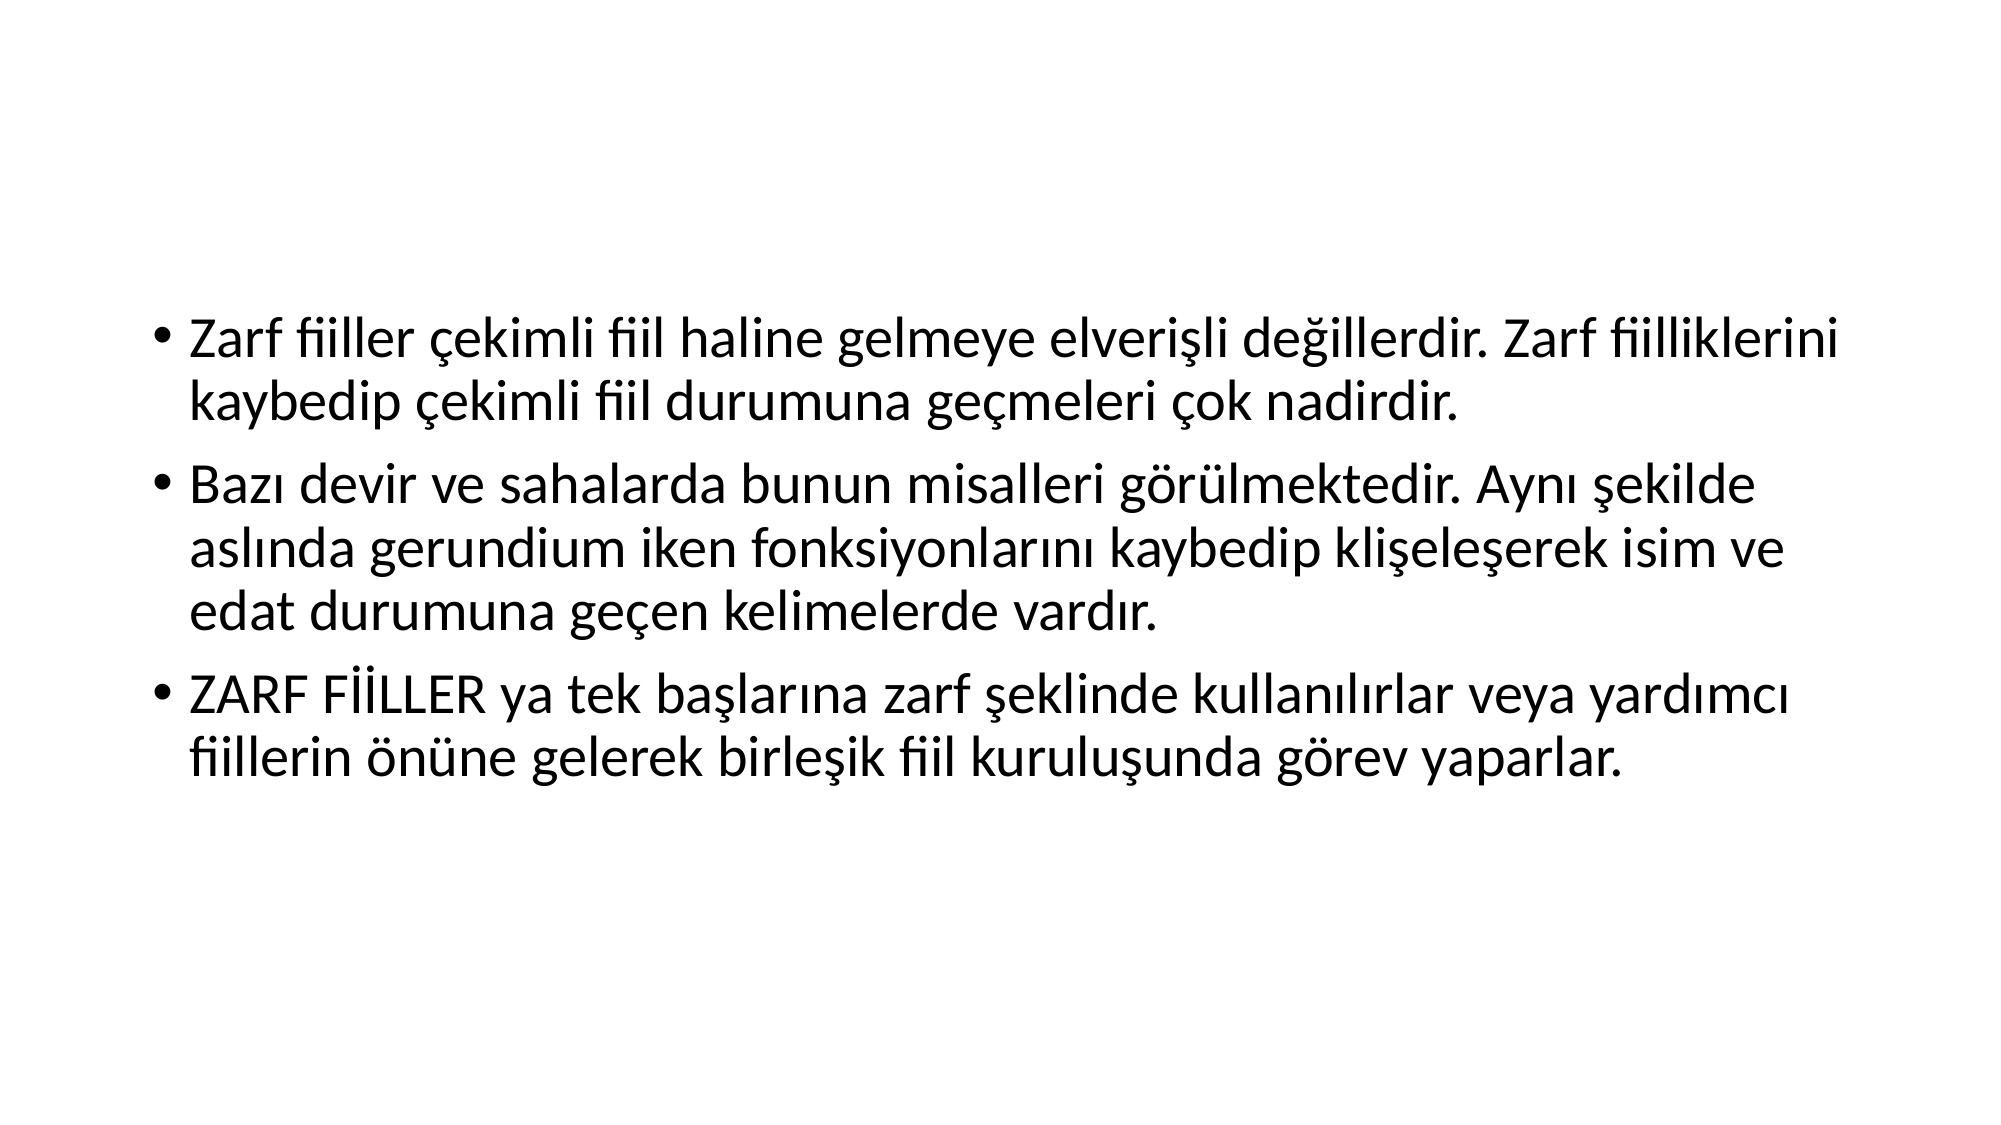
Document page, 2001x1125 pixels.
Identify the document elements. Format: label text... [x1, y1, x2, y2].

list Zarf fiiller çekimli fiil haline gelmeye elverişli değillerdir. Zarf fiilliklerini kaybedip çekimli fiil durumuna geçmeleri çok nadirdir. Bazı devir ve sahalarda bunun misalleri görülmektedir. Aynı şekilde aslında gerundium iken fonksiyonlarını kaybedip klişeleşerek isim ve edat durumuna geçen kelimelerde vardır. ZARF FİİLLER ya tek başlarına zarf şeklinde kullanılırlar veya yardımcı fiillerin önüne gelerek birleşik fiil kuruluşunda görev yaparlar. [137, 299, 1863, 1014]
